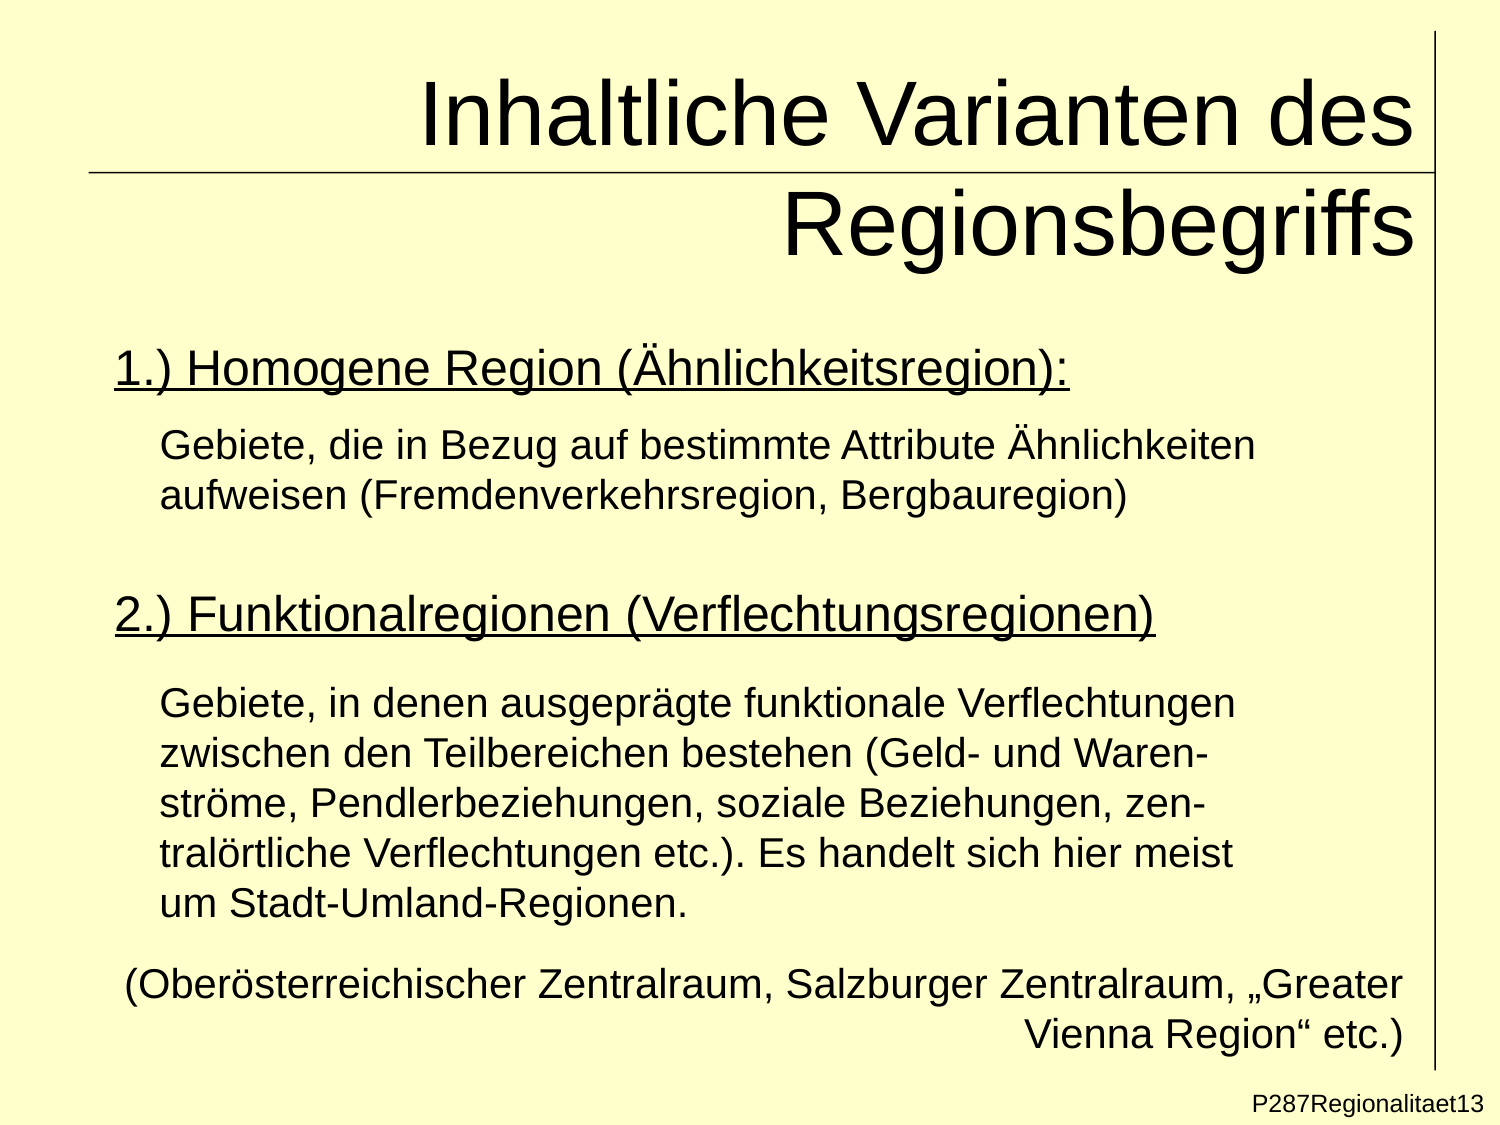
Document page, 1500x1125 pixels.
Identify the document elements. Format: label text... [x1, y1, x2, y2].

text_box P287Regionalitaet13 [1236, 1079, 1500, 1125]
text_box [88, 30, 1436, 1071]
